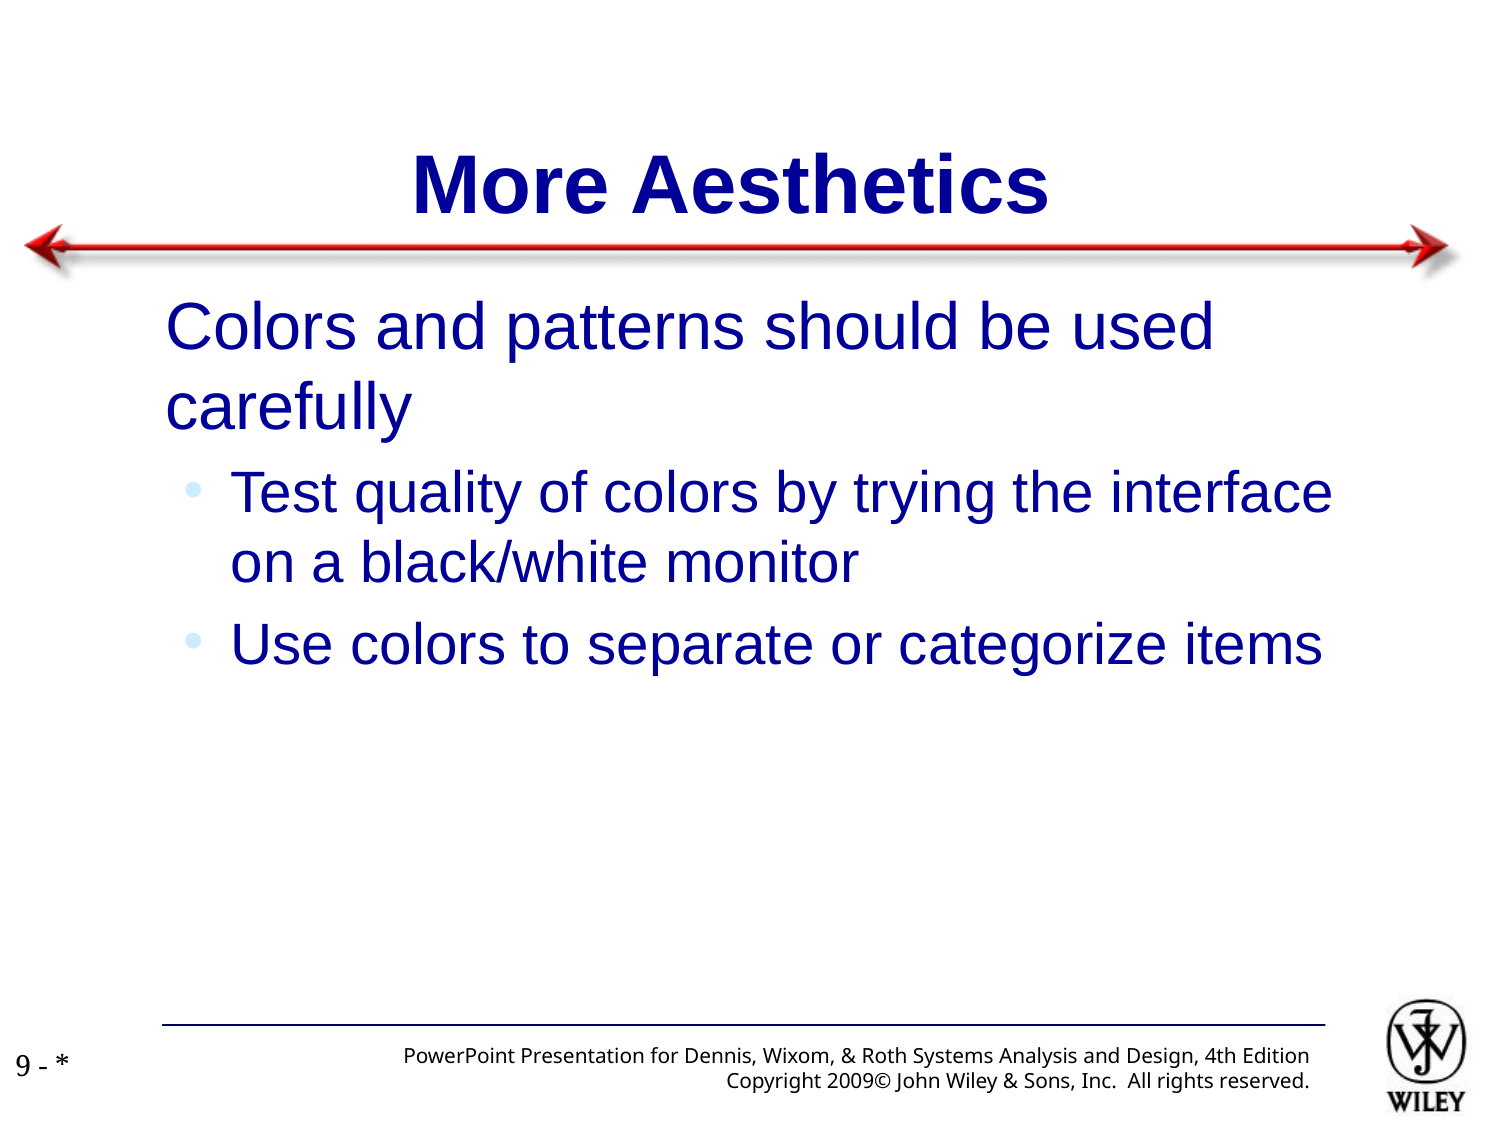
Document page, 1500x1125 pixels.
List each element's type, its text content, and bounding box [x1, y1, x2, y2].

title More Aesthetics [93, 50, 1369, 238]
picture [1381, 991, 1473, 1117]
picture [24, 224, 1471, 291]
list Colors and patterns should be used carefully Test quality of colors by trying the interface on a black/white monitor Use colors to separate or categorize items [93, 275, 1407, 1013]
text_box 9 - * [0, 1049, 125, 1125]
text_box PowerPoint Presentation for Dennis, Wixom, & Roth Systems Analysis and Design, 4th Edition Copyright 2009© John Wiley & Sons, Inc. All rights reserved. [287, 1024, 1325, 1100]
